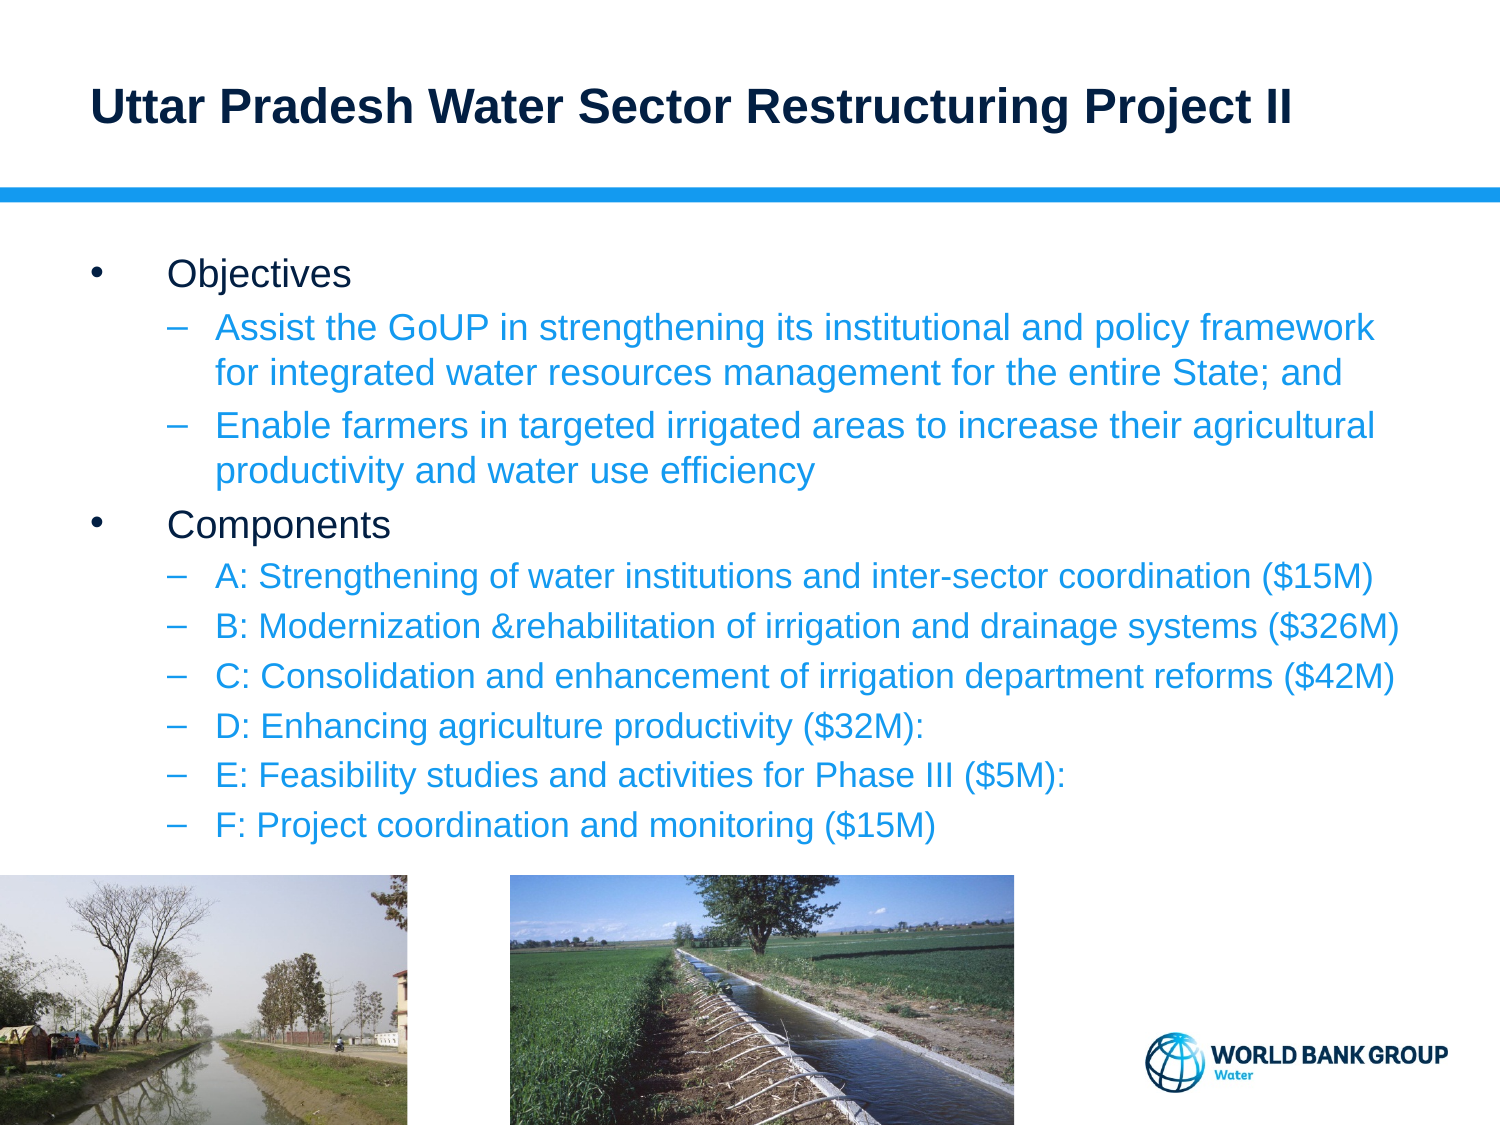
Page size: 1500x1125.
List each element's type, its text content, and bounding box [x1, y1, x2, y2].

picture [509, 875, 1015, 1125]
picture [1145, 1032, 1448, 1093]
list Objectives Assist the GoUP in strengthening its institutional and policy framework for integrated water resources management for the entire State; and Enable farmers in targeted irrigated areas to increase their agricultural productivity and water use efficiency Components A: Strengthening of water institutions and inter-sector coordination ($15M) B: Modernization &rehabilitation of irrigation and drainage systems ($326M) C: Consolidation and enhancement of irrigation department reforms ($42M) D: Enhancing agriculture productivity ($32M): E: Feasibility studies and activities for Phase III ($5M): F: Project coordination and monitoring ($15M) [75, 240, 1425, 994]
title Uttar Pradesh Water Sector Restructuring Project II [75, 45, 1425, 162]
picture [0, 875, 408, 1125]
